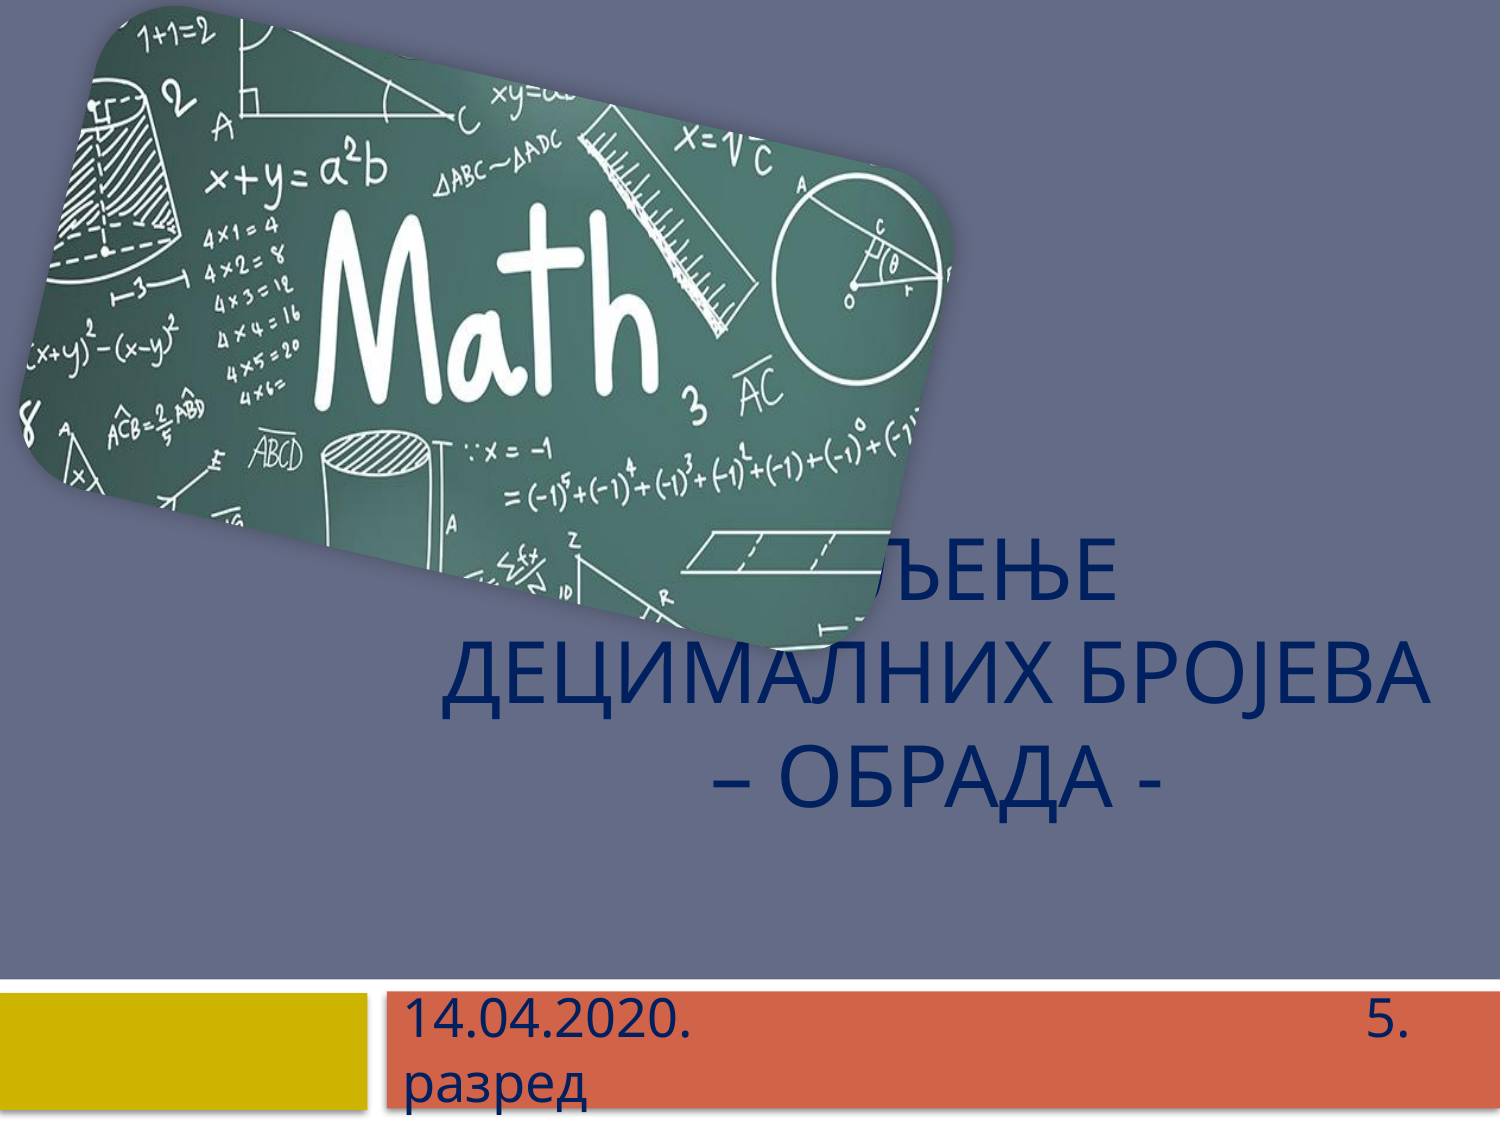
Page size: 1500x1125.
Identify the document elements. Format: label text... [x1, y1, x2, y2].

title Дељење децималних бројева – обрада - [421, 503, 1454, 832]
subtitle 14.04.2020. 5. разред [387, 992, 1488, 1105]
picture [18, 5, 954, 653]
